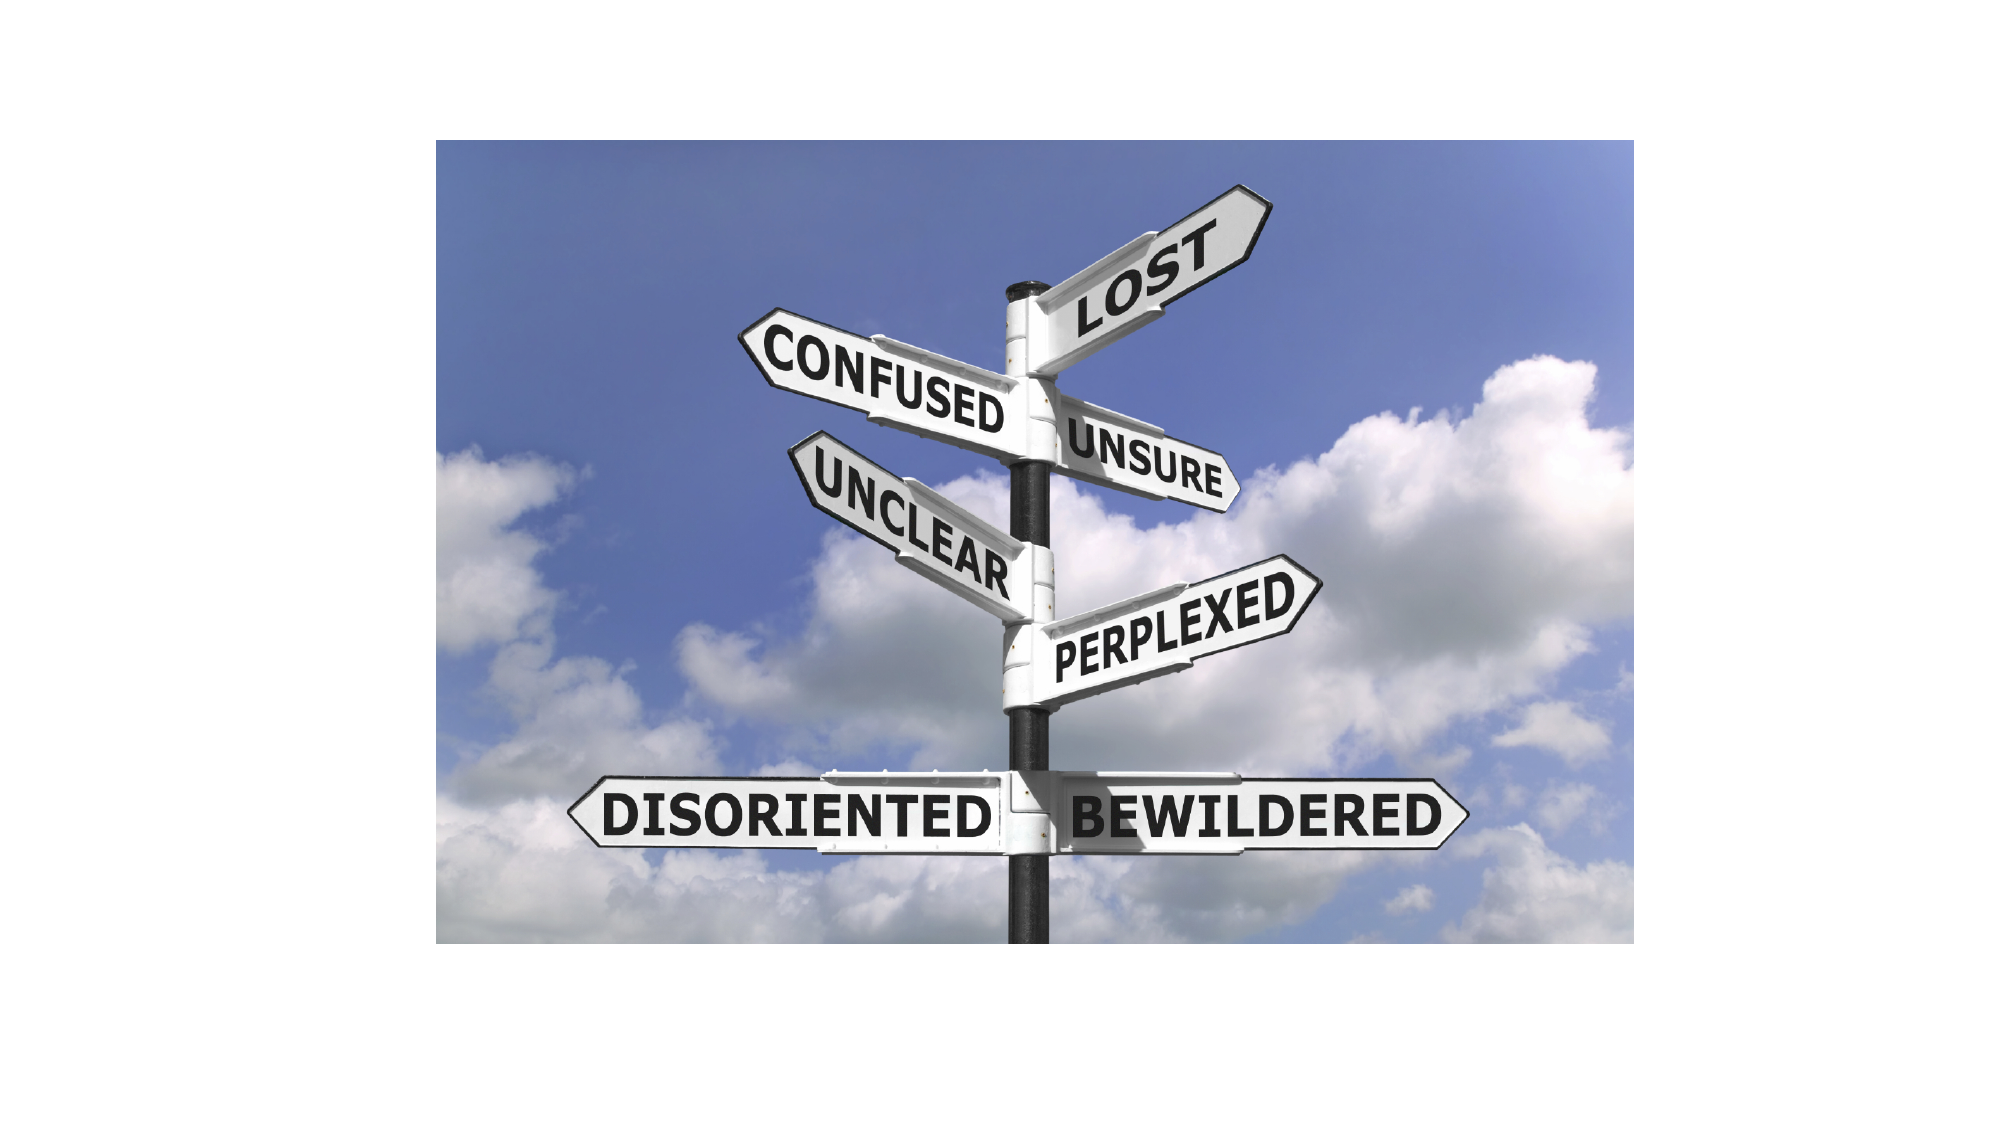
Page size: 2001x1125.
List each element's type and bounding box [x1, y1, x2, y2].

picture [436, 140, 1634, 945]
